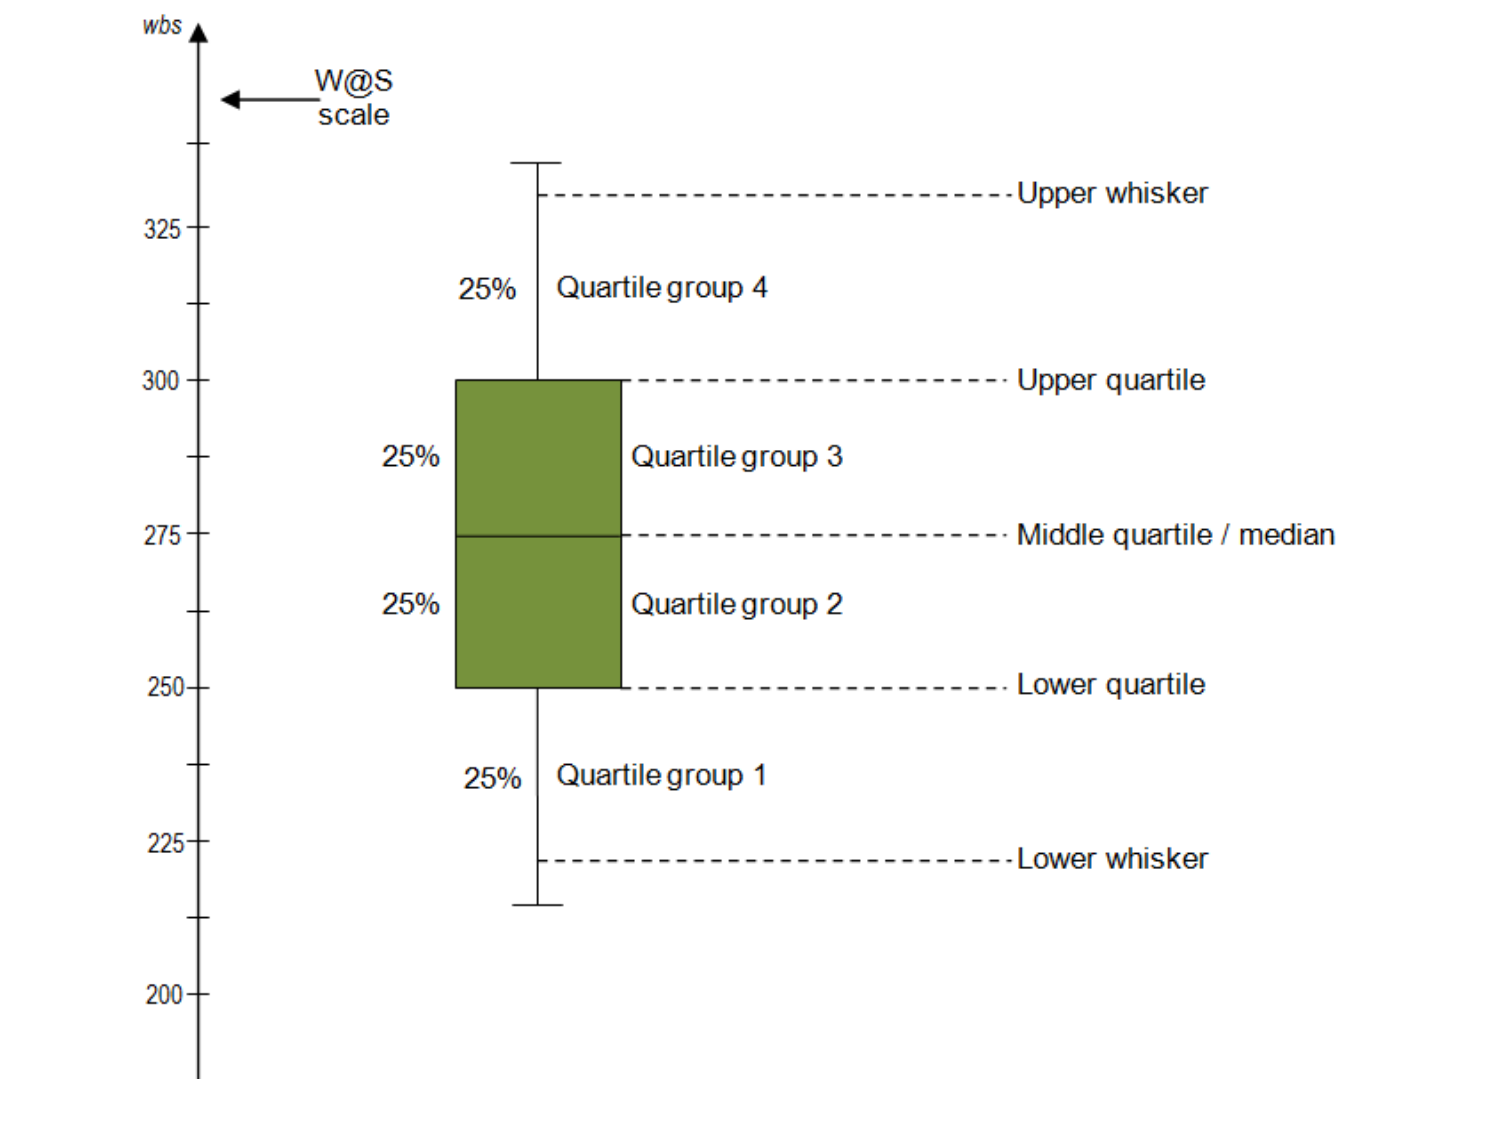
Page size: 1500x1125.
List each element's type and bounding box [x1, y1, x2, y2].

picture [124, 0, 1363, 1079]
